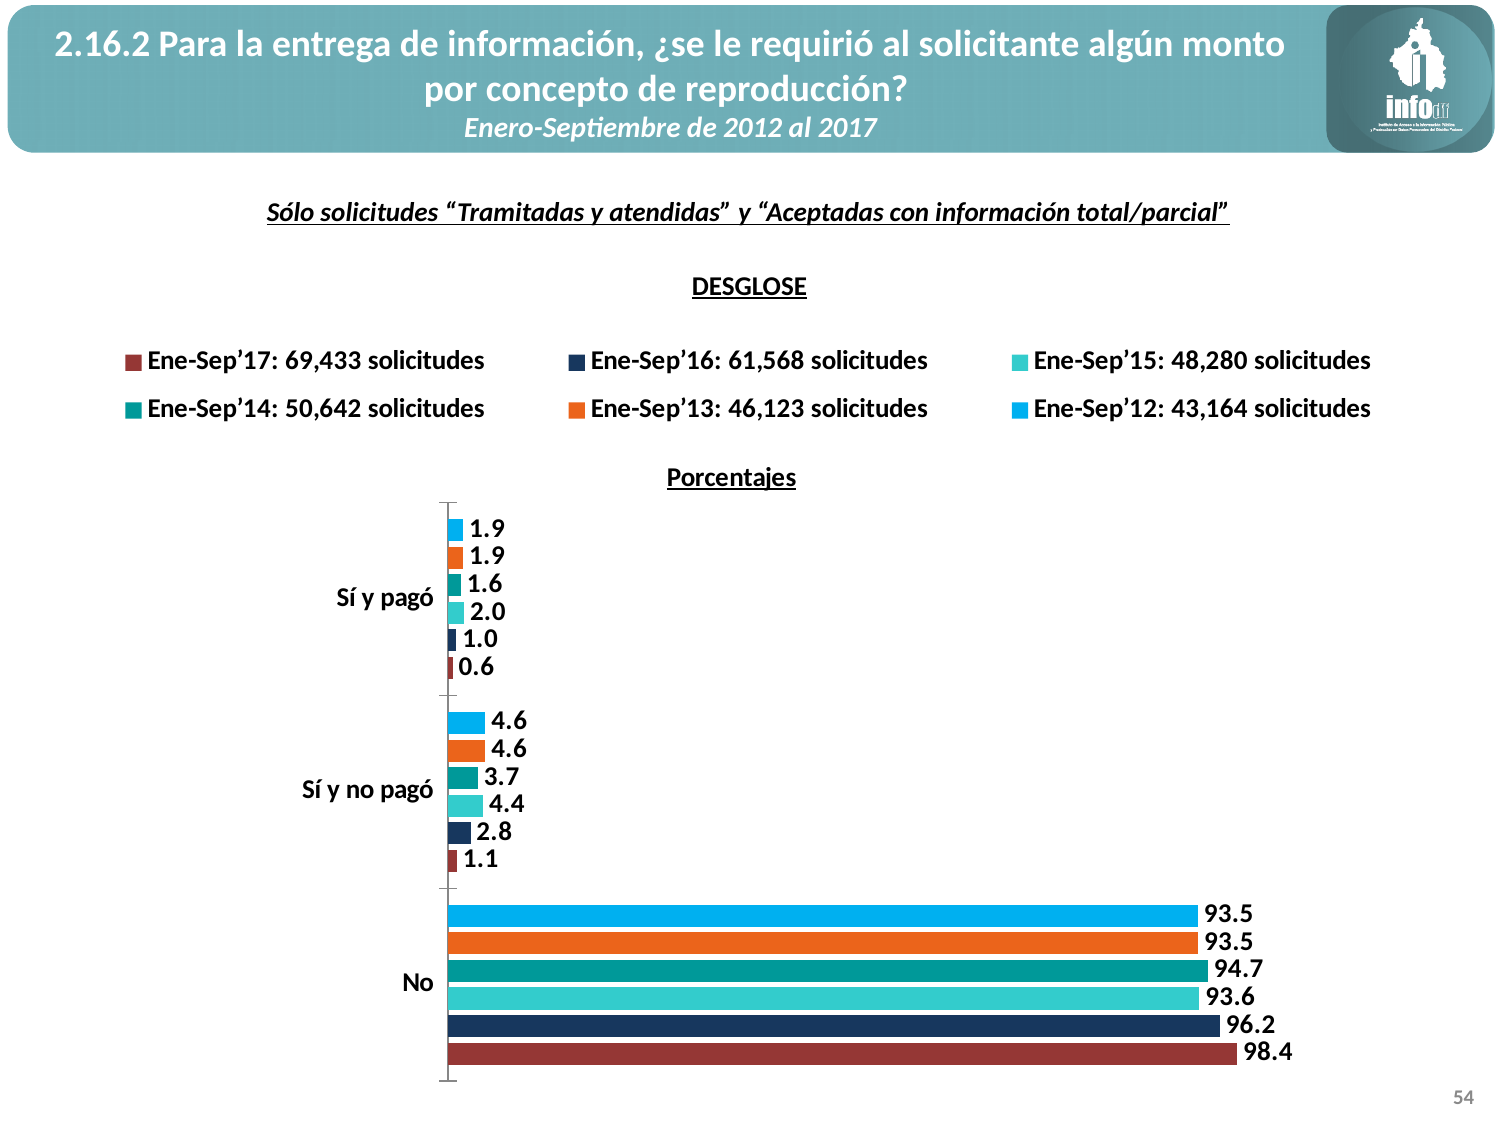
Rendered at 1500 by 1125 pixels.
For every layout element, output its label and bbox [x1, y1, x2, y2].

picture [7, 17, 12, 141]
text_box [627, 260, 872, 303]
slide_number [1416, 1056, 1490, 1117]
text_box [105, 187, 1392, 235]
text_box [12, 10, 1329, 152]
chart [41, 303, 1459, 1107]
picture [19, 5, 1495, 153]
